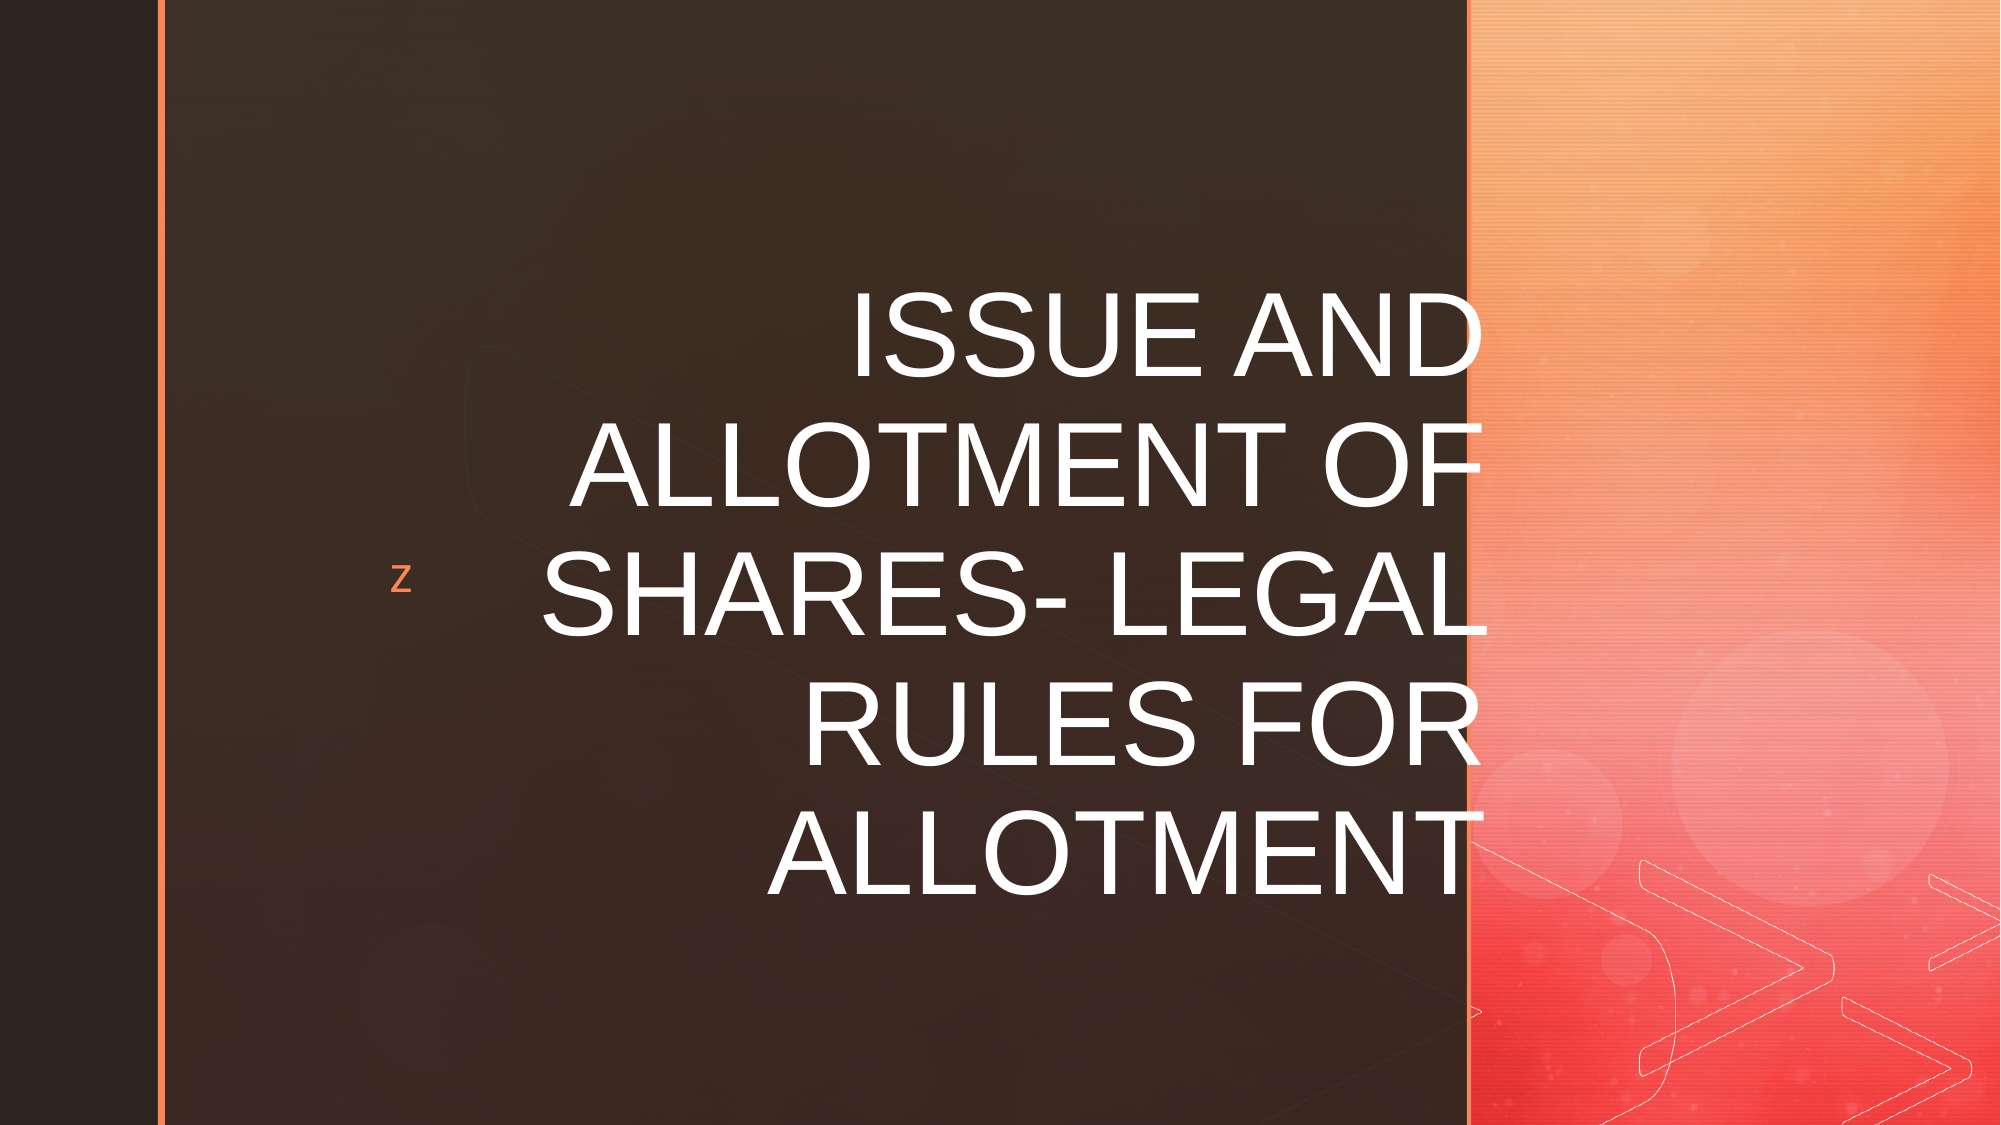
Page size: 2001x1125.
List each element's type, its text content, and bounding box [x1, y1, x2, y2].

title ISSUE AND ALLOTMENT OF SHARES- LEGAL RULES FOR ALLOTMENT [159, 265, 1503, 935]
picture [1472, 0, 2001, 1125]
